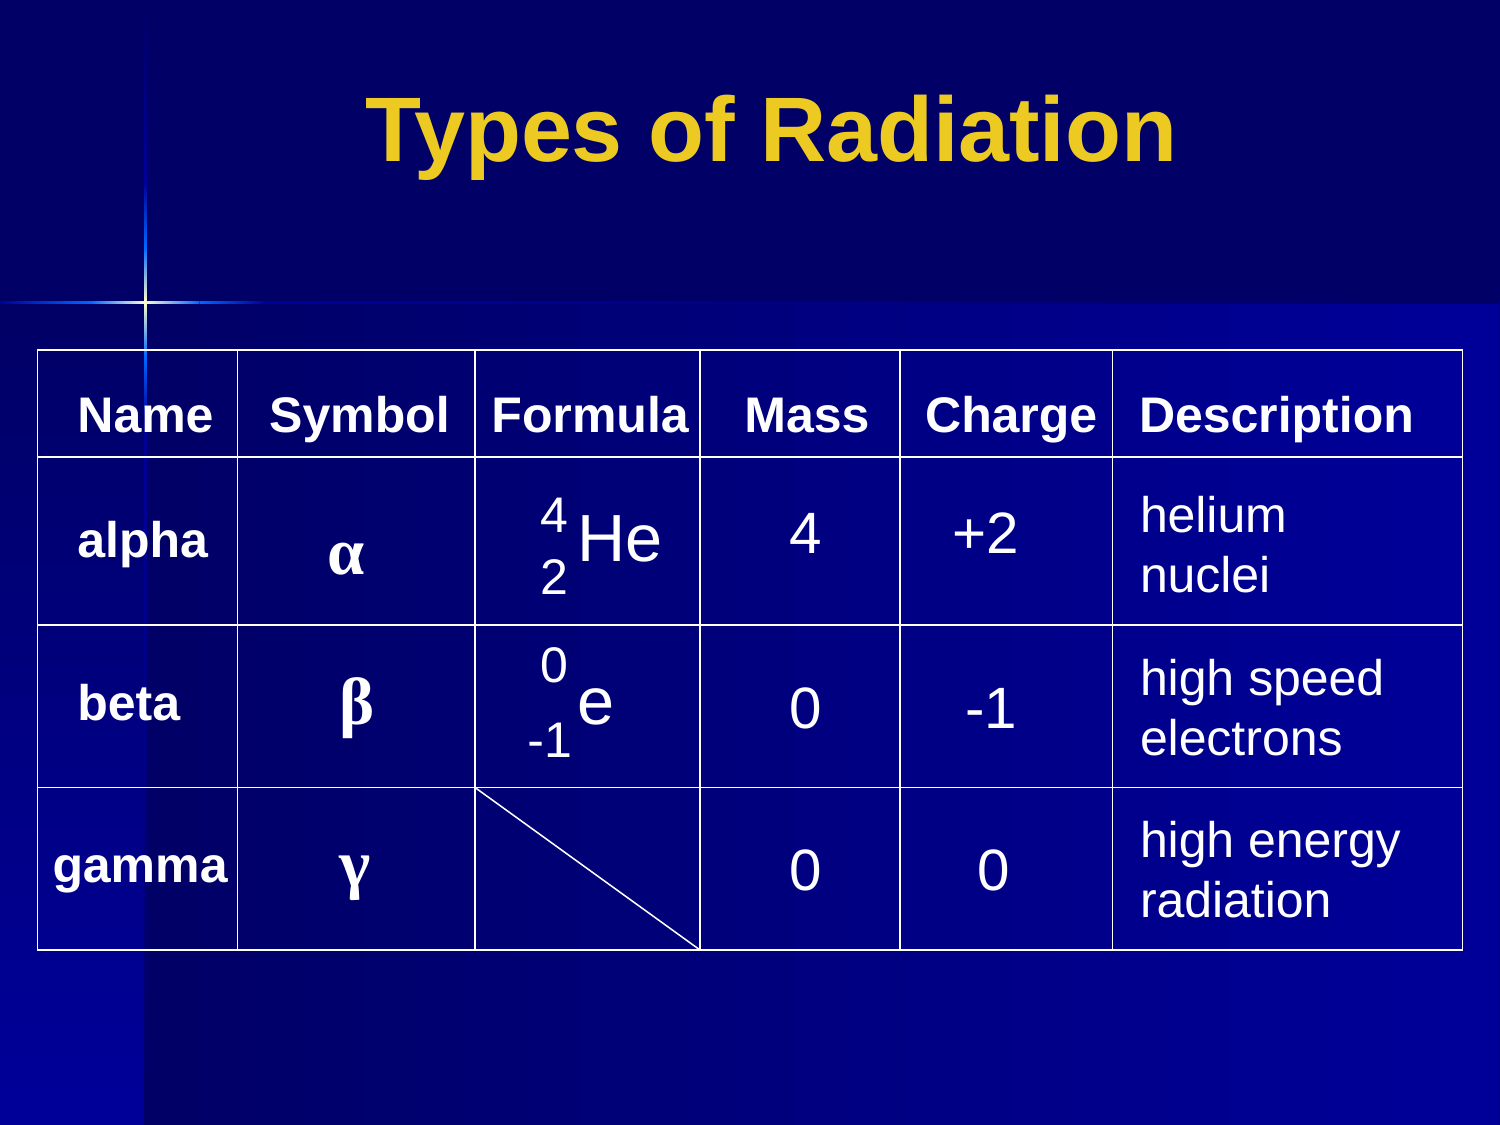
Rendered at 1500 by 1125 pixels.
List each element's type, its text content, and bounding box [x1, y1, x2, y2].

text_box [1113, 349, 1463, 456]
text_box high energy radiation [1125, 799, 1450, 935]
text_box [701, 349, 899, 456]
text_box 0 [774, 662, 895, 748]
text_box γ [324, 812, 425, 908]
text_box 0 [904, 824, 913, 911]
text_box 0 [904, 662, 913, 748]
text_box 4 [904, 487, 913, 573]
text_box [704, 465, 895, 624]
text_box high speed electrons [1124, 637, 1500, 773]
text_box +2 [937, 487, 1075, 573]
text_box [904, 634, 1108, 786]
text_box [705, 796, 895, 950]
text_box [241, 465, 470, 624]
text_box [474, 787, 701, 951]
text_box helium nuclei [1125, 474, 1375, 610]
text_box gamma [241, 825, 250, 901]
text_box [1116, 788, 1463, 950]
text_box -1 [949, 662, 1088, 748]
text_box e [562, 649, 695, 745]
text_box 0 [962, 824, 1100, 911]
text_box [37, 901, 233, 950]
text_box [1116, 458, 1463, 624]
text_box [476, 349, 699, 456]
text_box e [704, 649, 713, 745]
text_box He [600, 487, 695, 583]
text_box [238, 349, 474, 456]
text_box [241, 634, 470, 786]
text_box gamma [37, 825, 233, 901]
text_box 0 [524, 634, 600, 699]
text_box He [704, 487, 713, 583]
text_box [904, 465, 1108, 624]
text_box [37, 463, 233, 624]
text_box 2 [524, 537, 600, 613]
text_box alpha [62, 499, 225, 575]
text_box [1116, 626, 1463, 787]
text_box [479, 634, 695, 784]
text_box [37, 349, 237, 456]
text_box [37, 632, 233, 787]
text_box [241, 796, 468, 950]
text_box [704, 634, 895, 786]
text_box [904, 796, 1108, 950]
text_box 4 [774, 487, 895, 573]
text_box -1 [512, 699, 588, 775]
text_box 4 [524, 474, 600, 537]
text_box 0 [774, 824, 895, 911]
text_box [479, 465, 695, 624]
text_box [37, 794, 233, 825]
text_box α [312, 499, 388, 595]
text_box Types of Radiation [349, 75, 1201, 189]
text_box β [324, 649, 388, 745]
text_box beta [62, 662, 225, 738]
text_box [901, 349, 1112, 456]
